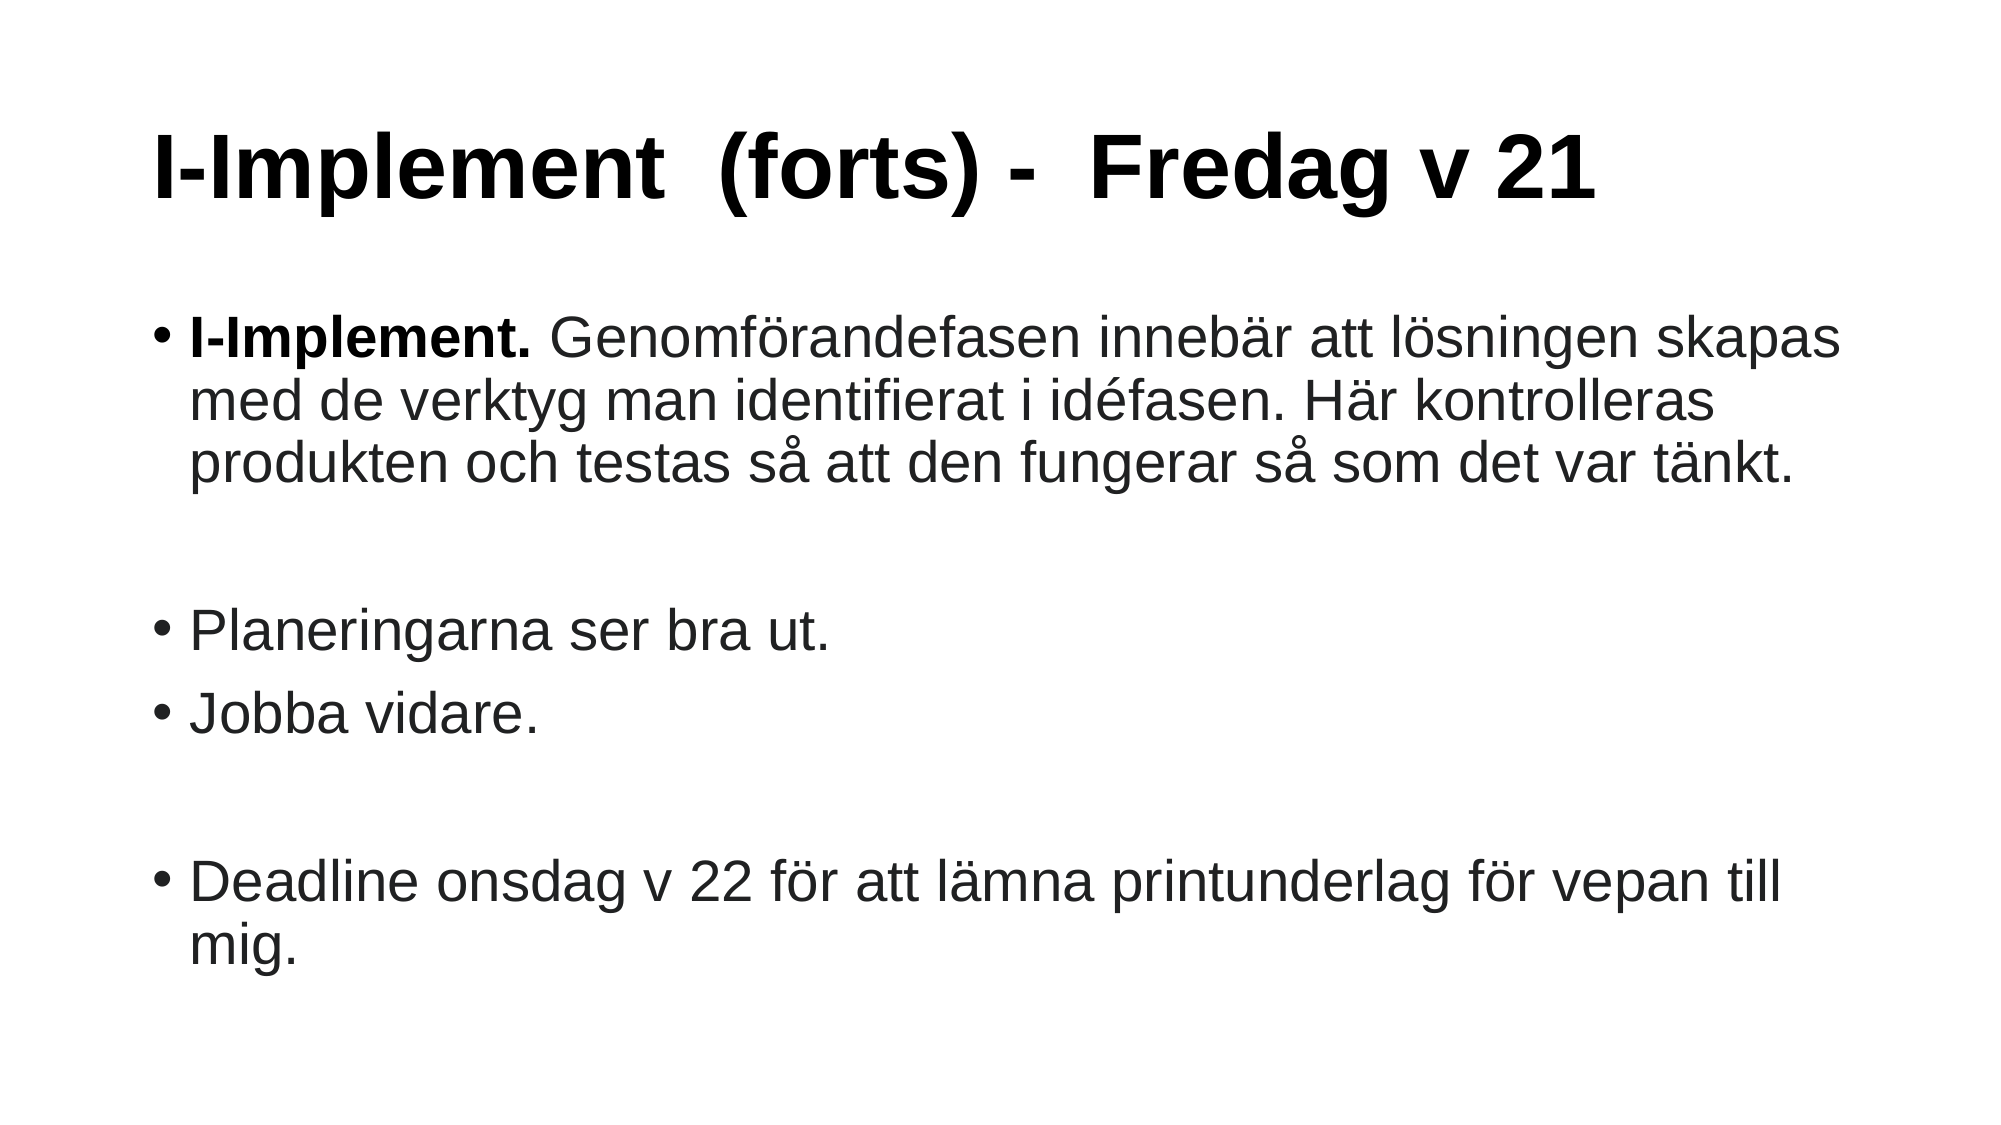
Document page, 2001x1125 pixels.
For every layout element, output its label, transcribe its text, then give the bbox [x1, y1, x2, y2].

title I-Implement (forts) - Fredag v 21 [137, 59, 1863, 278]
list I-Implement. Genomförande­fasen innebär att lösningen skapas med de verktyg man identifierat i idé­fasen. Här kontrolleras produkten och testas så att den fungerar så som det var tänkt. Planeringarna ser bra ut. Jobba vidare. Deadline onsdag v 22 för att lämna printunderlag för vepan till mig. [137, 299, 1863, 1014]
